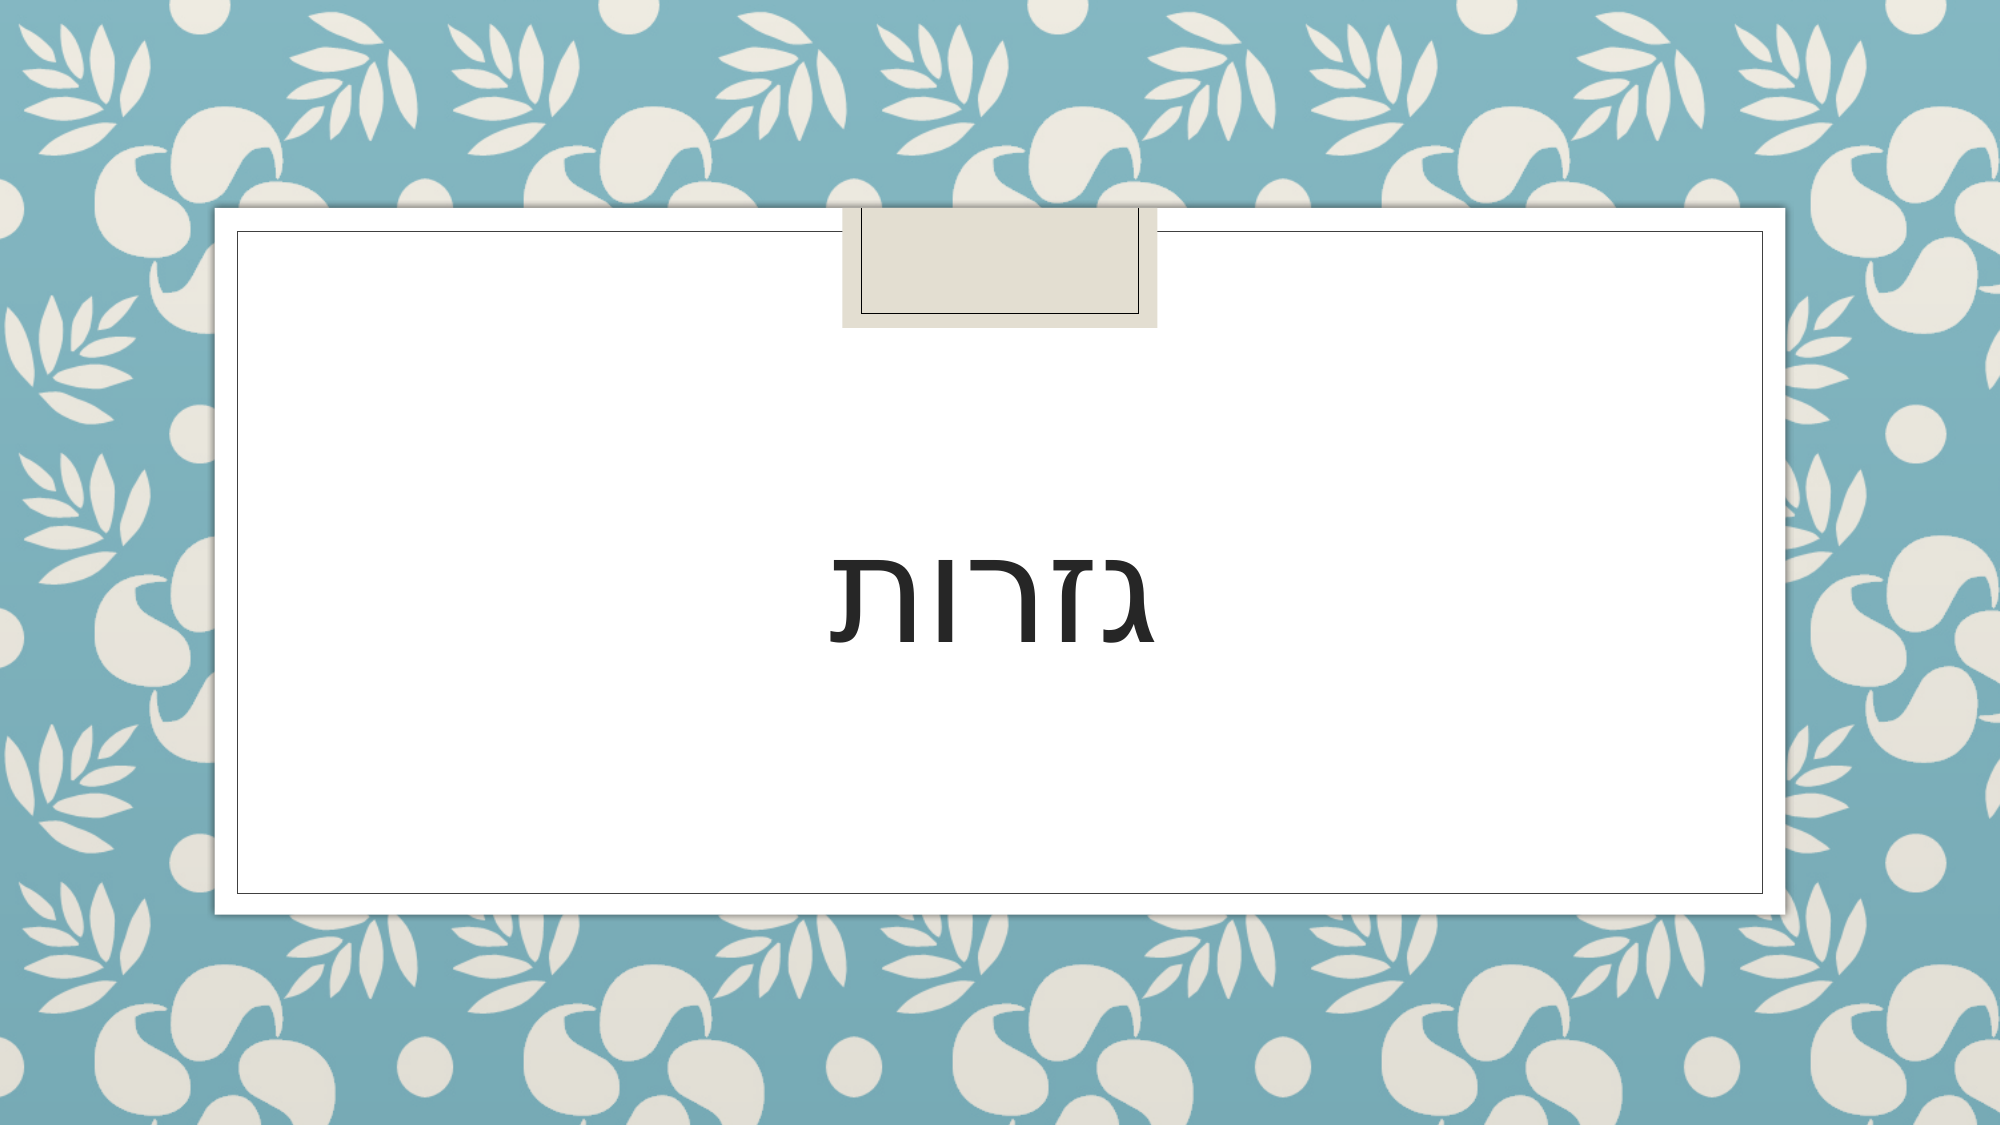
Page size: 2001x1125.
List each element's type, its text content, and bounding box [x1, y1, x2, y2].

title גזרות [250, 384, 1738, 810]
